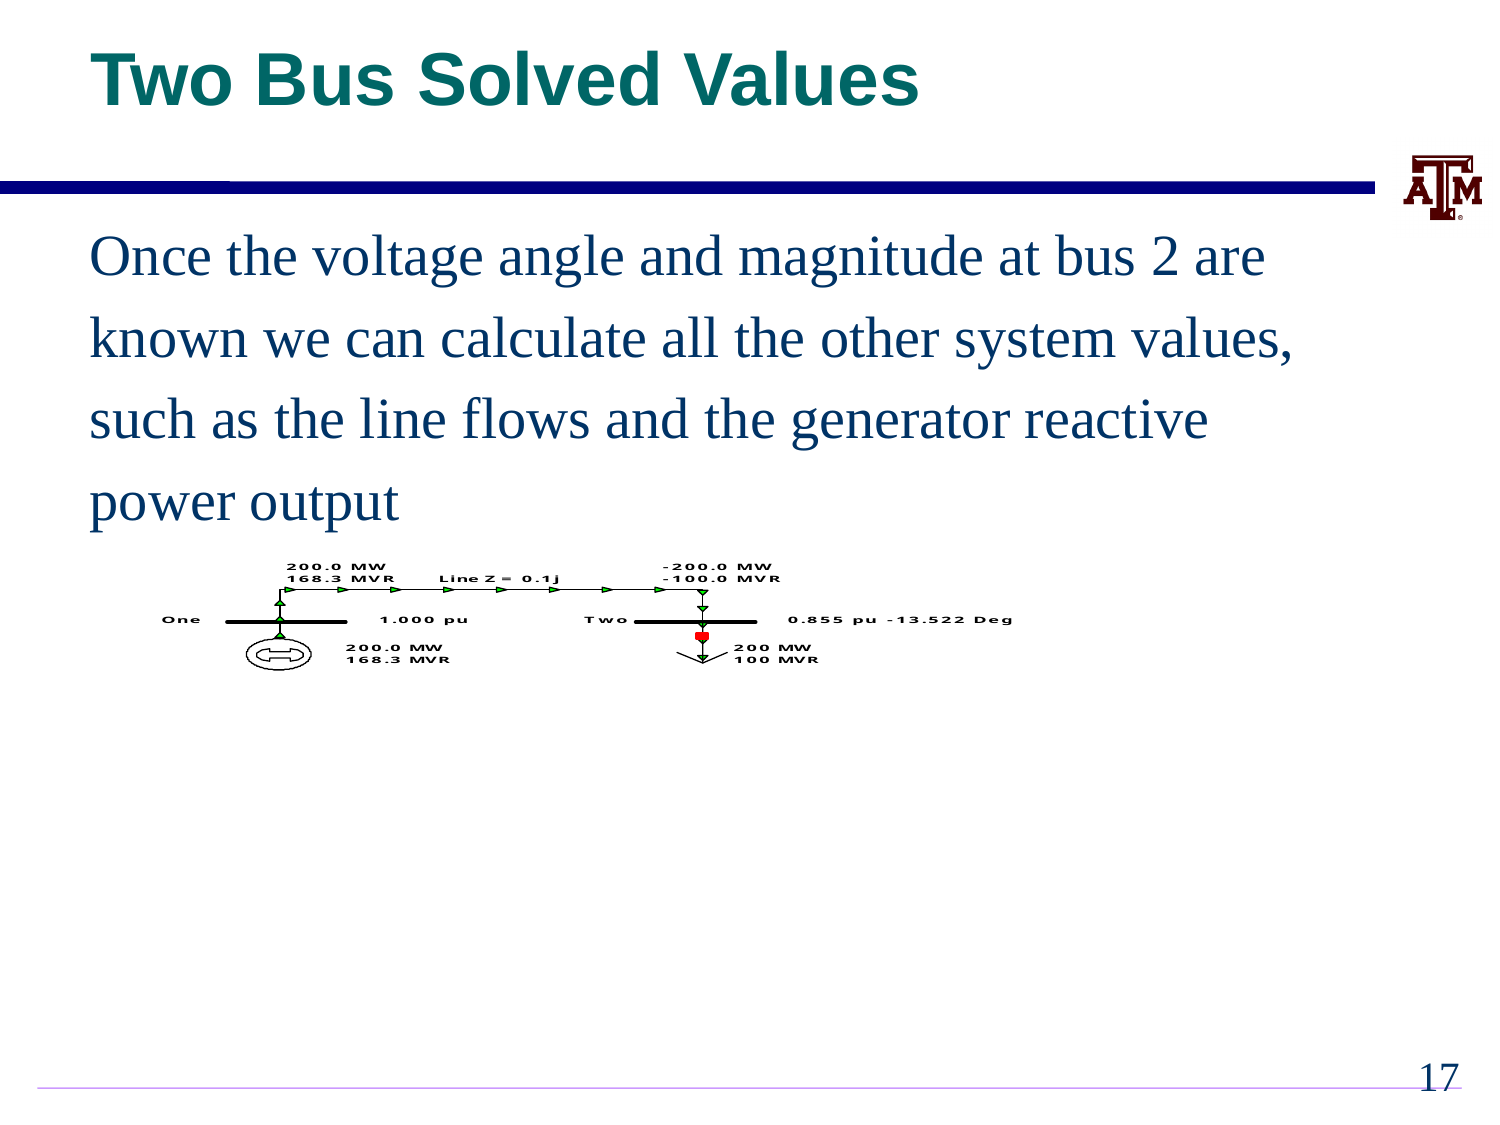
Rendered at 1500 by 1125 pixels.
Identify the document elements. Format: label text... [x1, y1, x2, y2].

picture [74, 537, 1396, 945]
slide_number 16 [1162, 1037, 1476, 1113]
picture [1392, 137, 1493, 238]
title Two Bus Solved Values [74, 12, 1388, 151]
text_box Once the voltage angle and magnitude at bus 2 are known we can calculate all the other system values, such as the line flows and the generator reactive power output [75, 209, 1310, 535]
